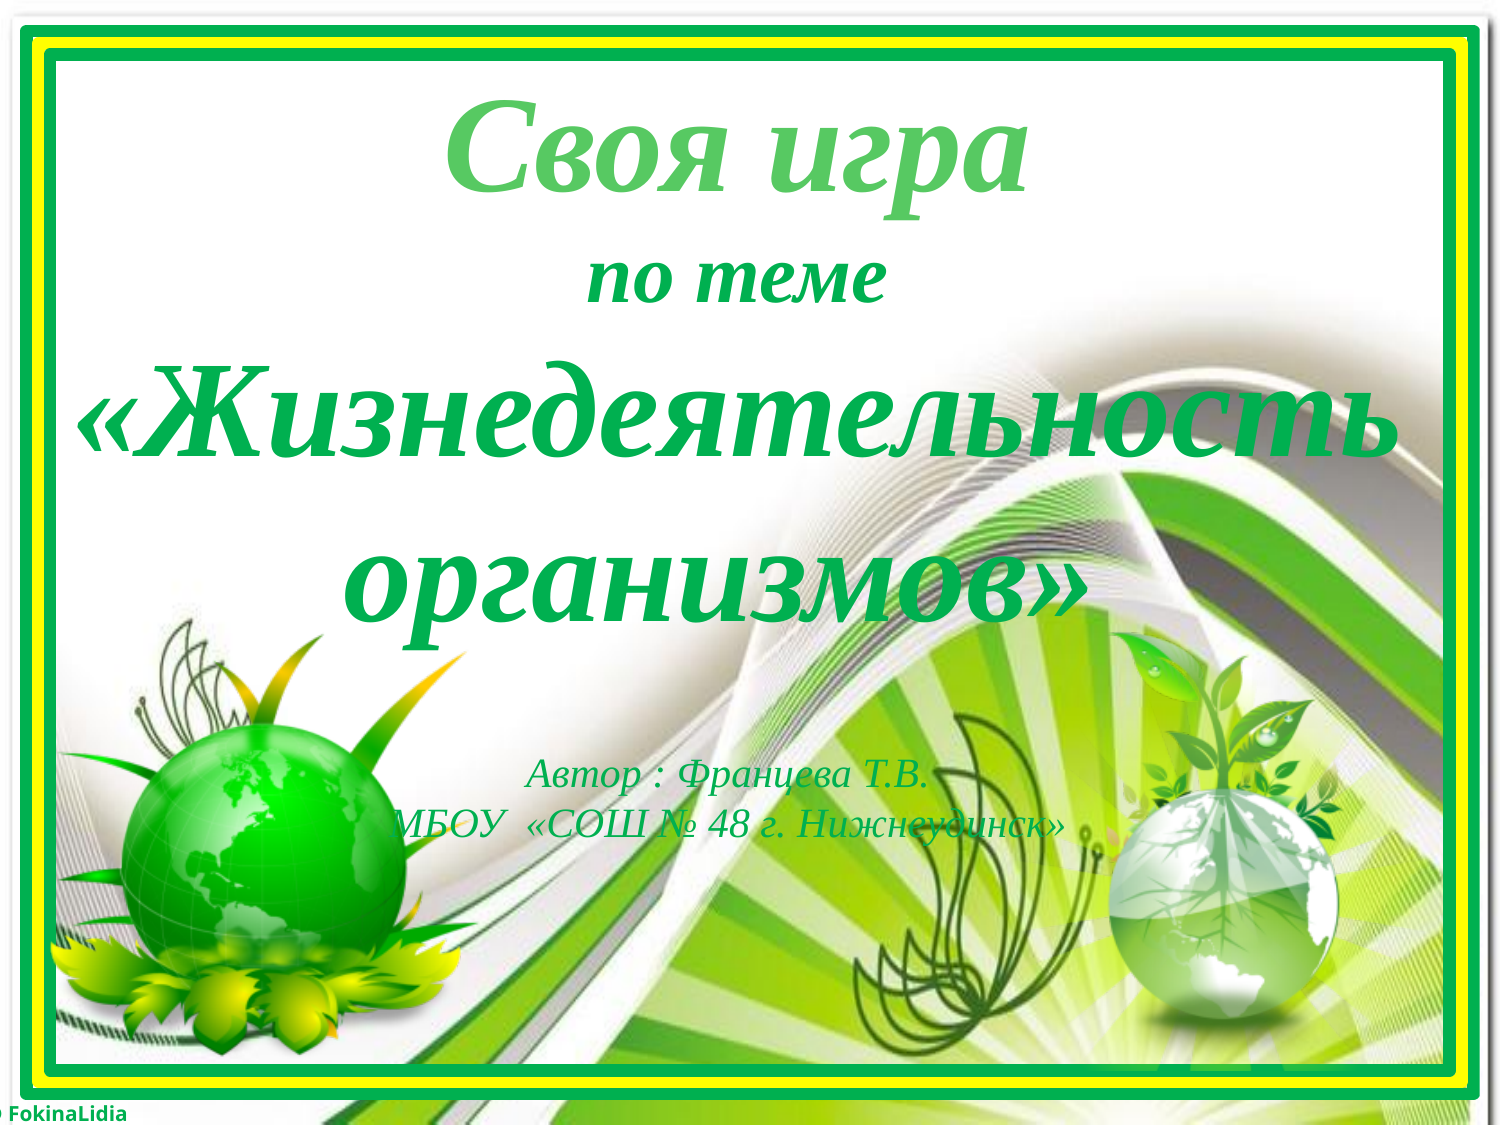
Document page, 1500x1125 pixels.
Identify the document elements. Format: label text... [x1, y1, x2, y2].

text_box Своя игра по теме «Жизнедеятельность организмов» [50, 46, 1425, 657]
picture [0, 0, 1500, 1125]
text_box Автор : Францева Т.В. МБОУ «СОШ № 48 г. Нижнеудинск» [137, 688, 1319, 913]
